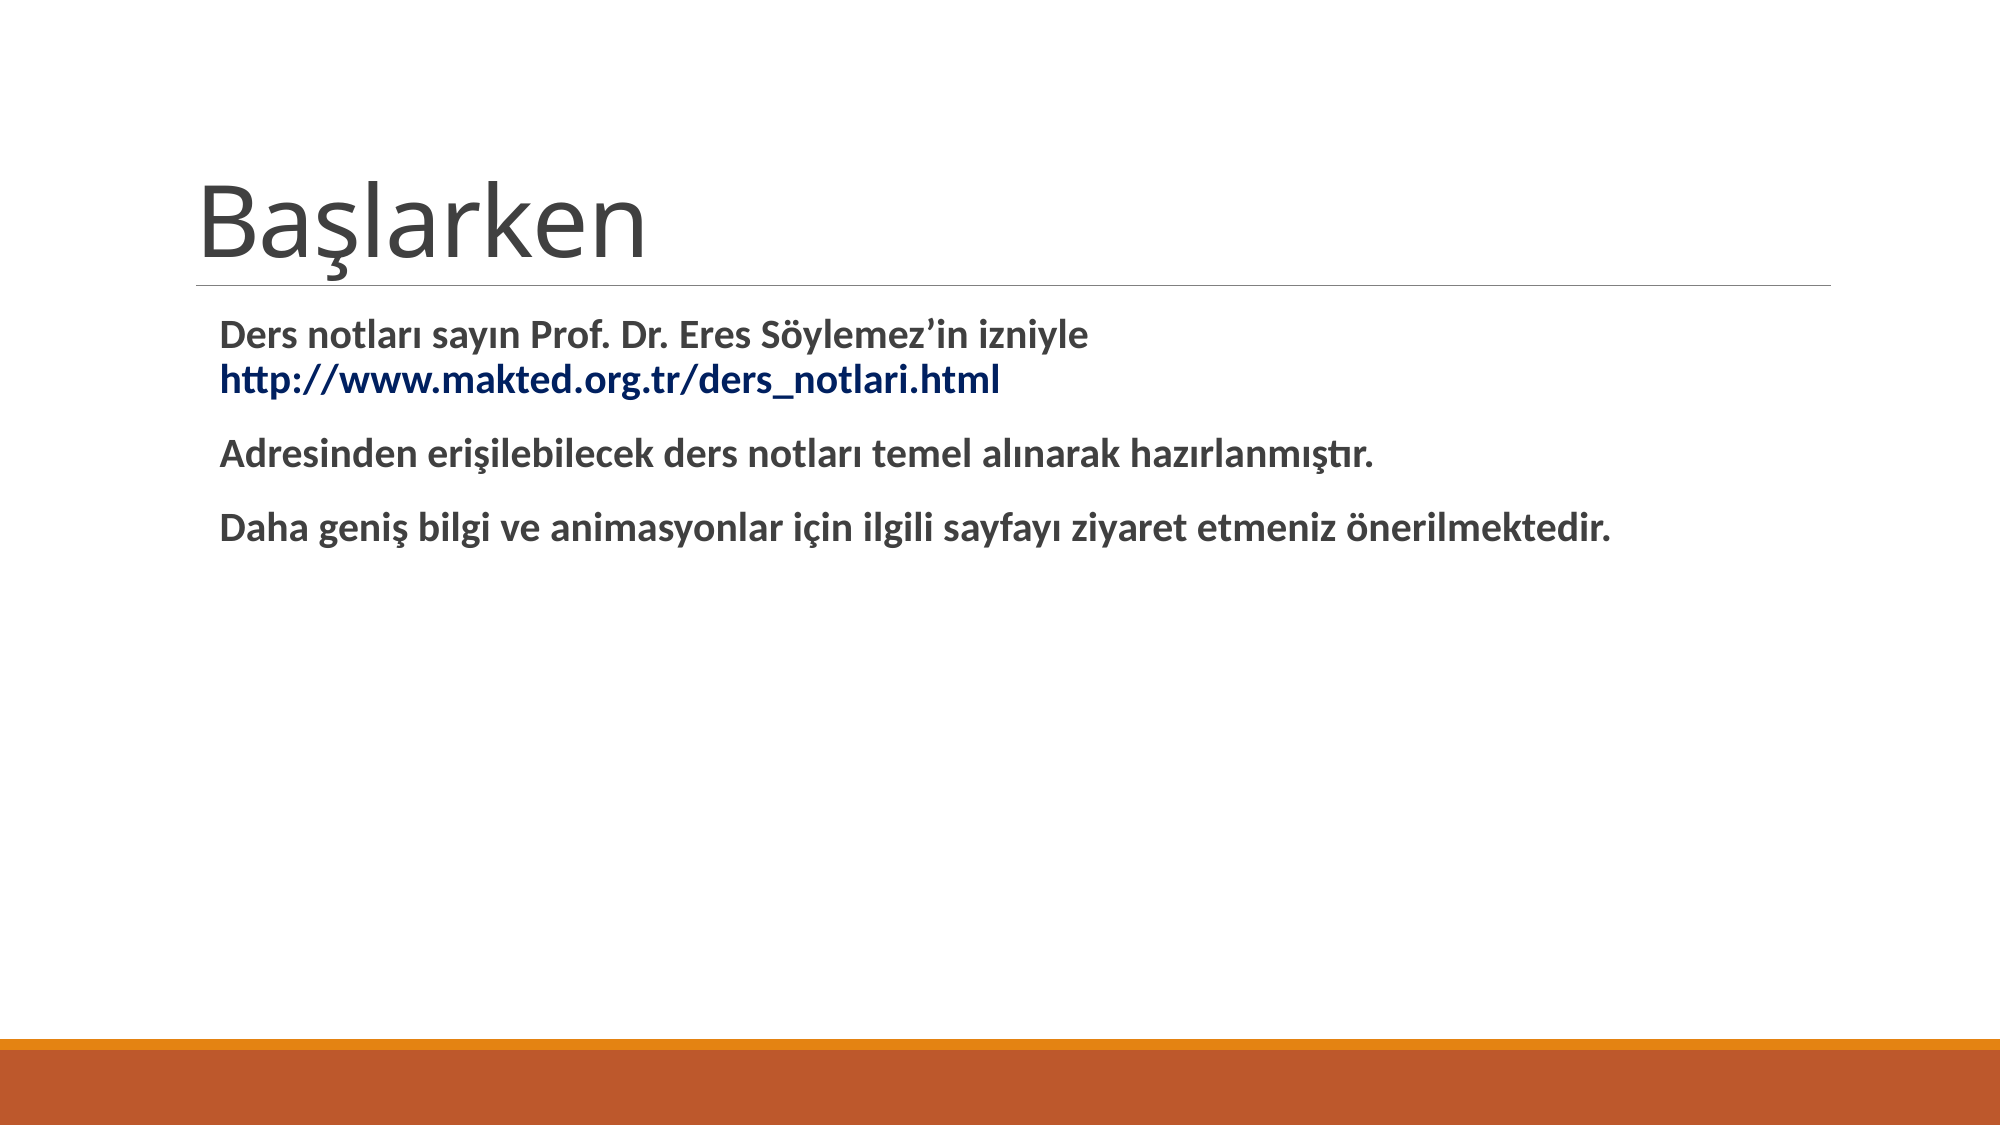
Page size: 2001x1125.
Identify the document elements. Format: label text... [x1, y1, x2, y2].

list Ders notları sayın Prof. Dr. Eres Söylemez’in izniyle http://www.makted.org.tr/ders_notlari.html Adresinden erişilebilecek ders notları temel alınarak hazırlanmıştır. Daha geniş bilgi ve animasyonlar için ilgili sayfayı ziyaret etmeniz önerilmektedir. [204, 305, 1855, 965]
title Başlarken [180, 47, 1830, 285]
